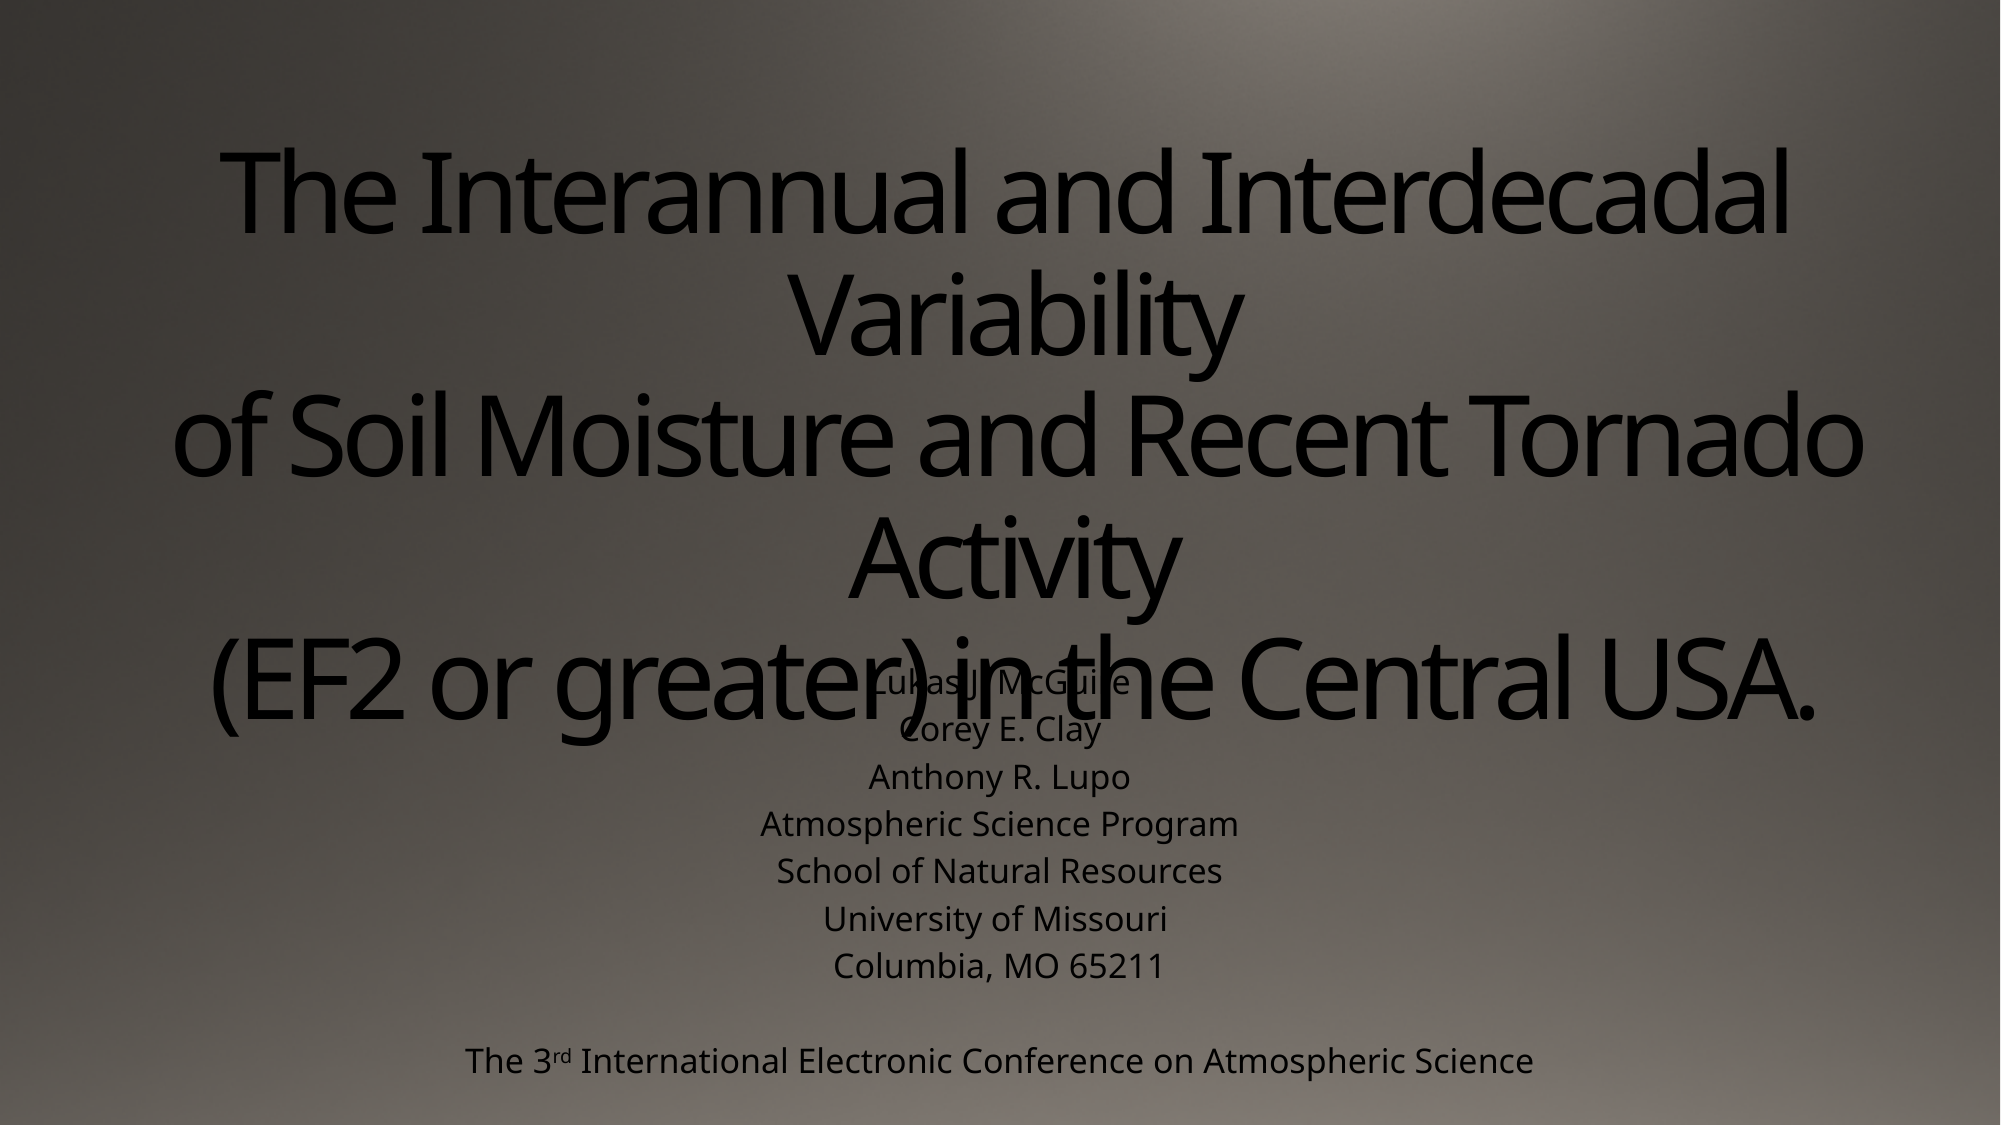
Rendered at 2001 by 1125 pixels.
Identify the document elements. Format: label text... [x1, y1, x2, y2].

subtitle Lukas J. McGuire Corey E. Clay Anthony R. Lupo Atmospheric Science Program School of Natural Resources University of Missouri Columbia, MO 65211 The 3rd International Electronic Conference on Atmospheric Science [249, 652, 1750, 1088]
picture [0, 0, 2001, 1125]
title The Interannual and Interdecadal Variability of Soil Moisture and Recent Tornado Activity (EF2 or greater) in the Central USA. [88, 129, 1944, 521]
